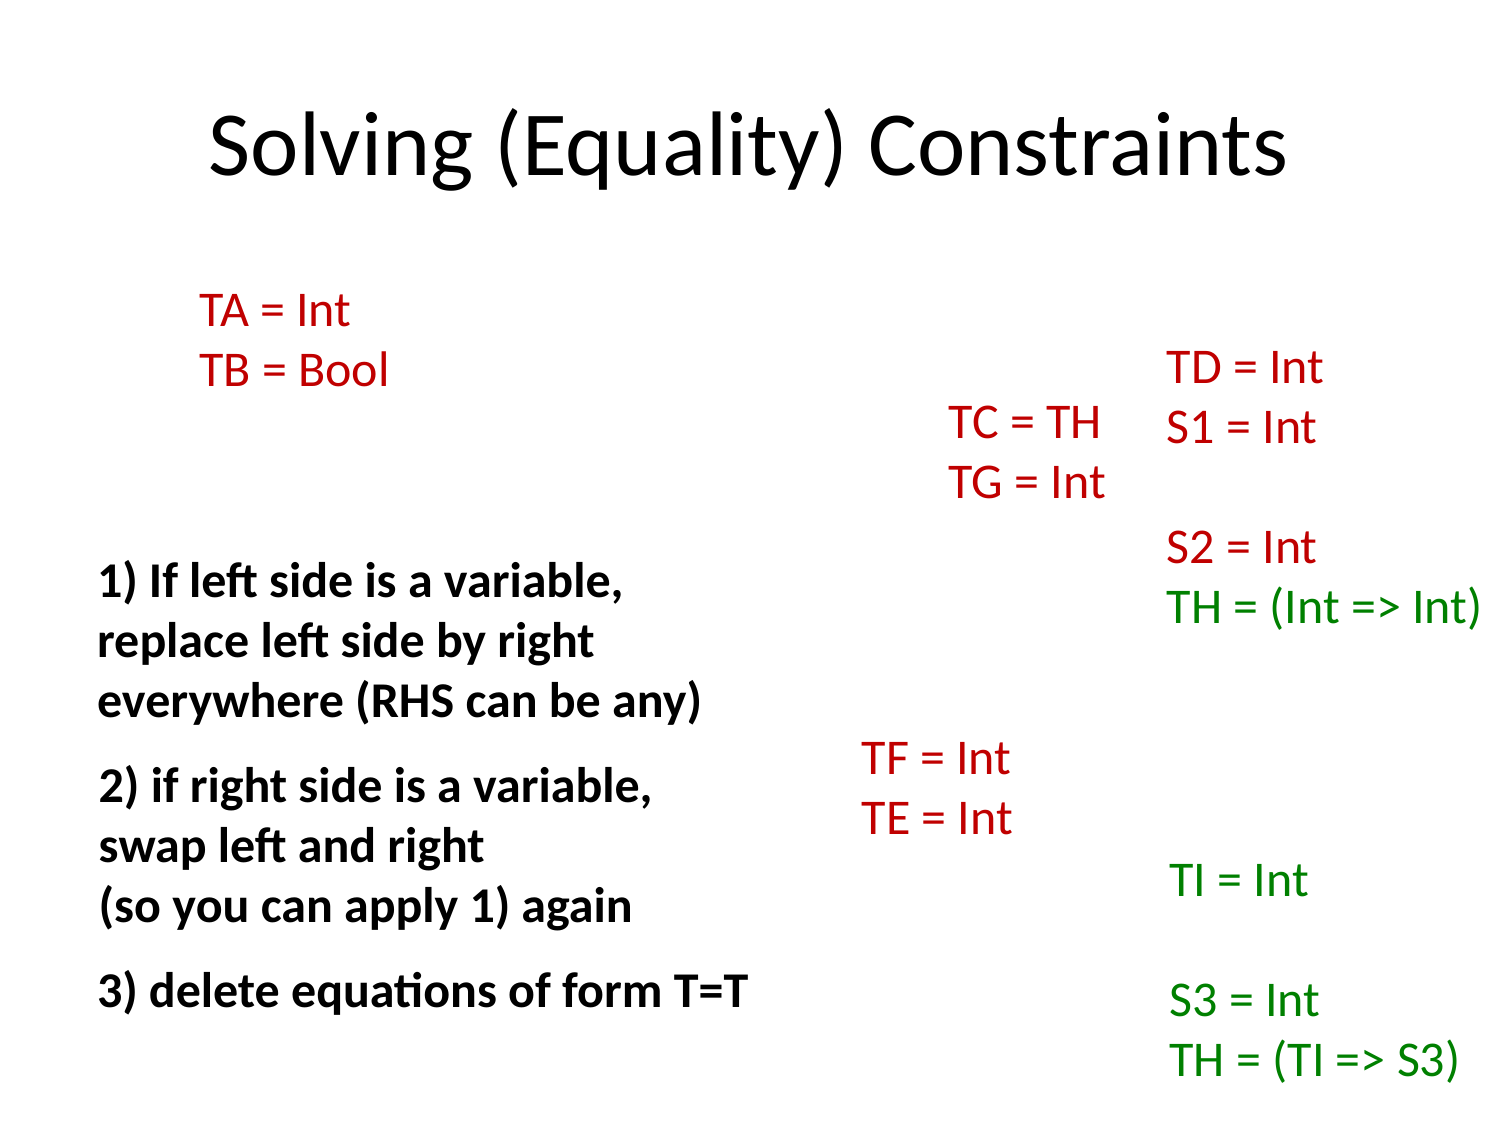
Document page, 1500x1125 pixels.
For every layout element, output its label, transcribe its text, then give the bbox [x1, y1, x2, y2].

text_box TI = Int S3 = Int TH = (TI => S3) [1155, 779, 1497, 1094]
text_box TD = Int S1 = Int S2 = Int TH = (Int => Int) [1152, 325, 1500, 641]
text_box TC = TH TG = Int [934, 381, 1122, 517]
text_box 1) If left side is a variable, replace left side by right everywhere (RHS can be any) [82, 540, 750, 735]
text_box TF = Int TE = Int [846, 657, 1270, 853]
text_box 3) delete equations of form T=T [82, 950, 838, 1025]
text_box TA = Int TB = Bool [184, 269, 499, 404]
text_box 2) if right side is a variable, swap left and right (so you can apply 1) again [84, 744, 673, 940]
title Solving (Equality) Constraints [37, 45, 1461, 233]
